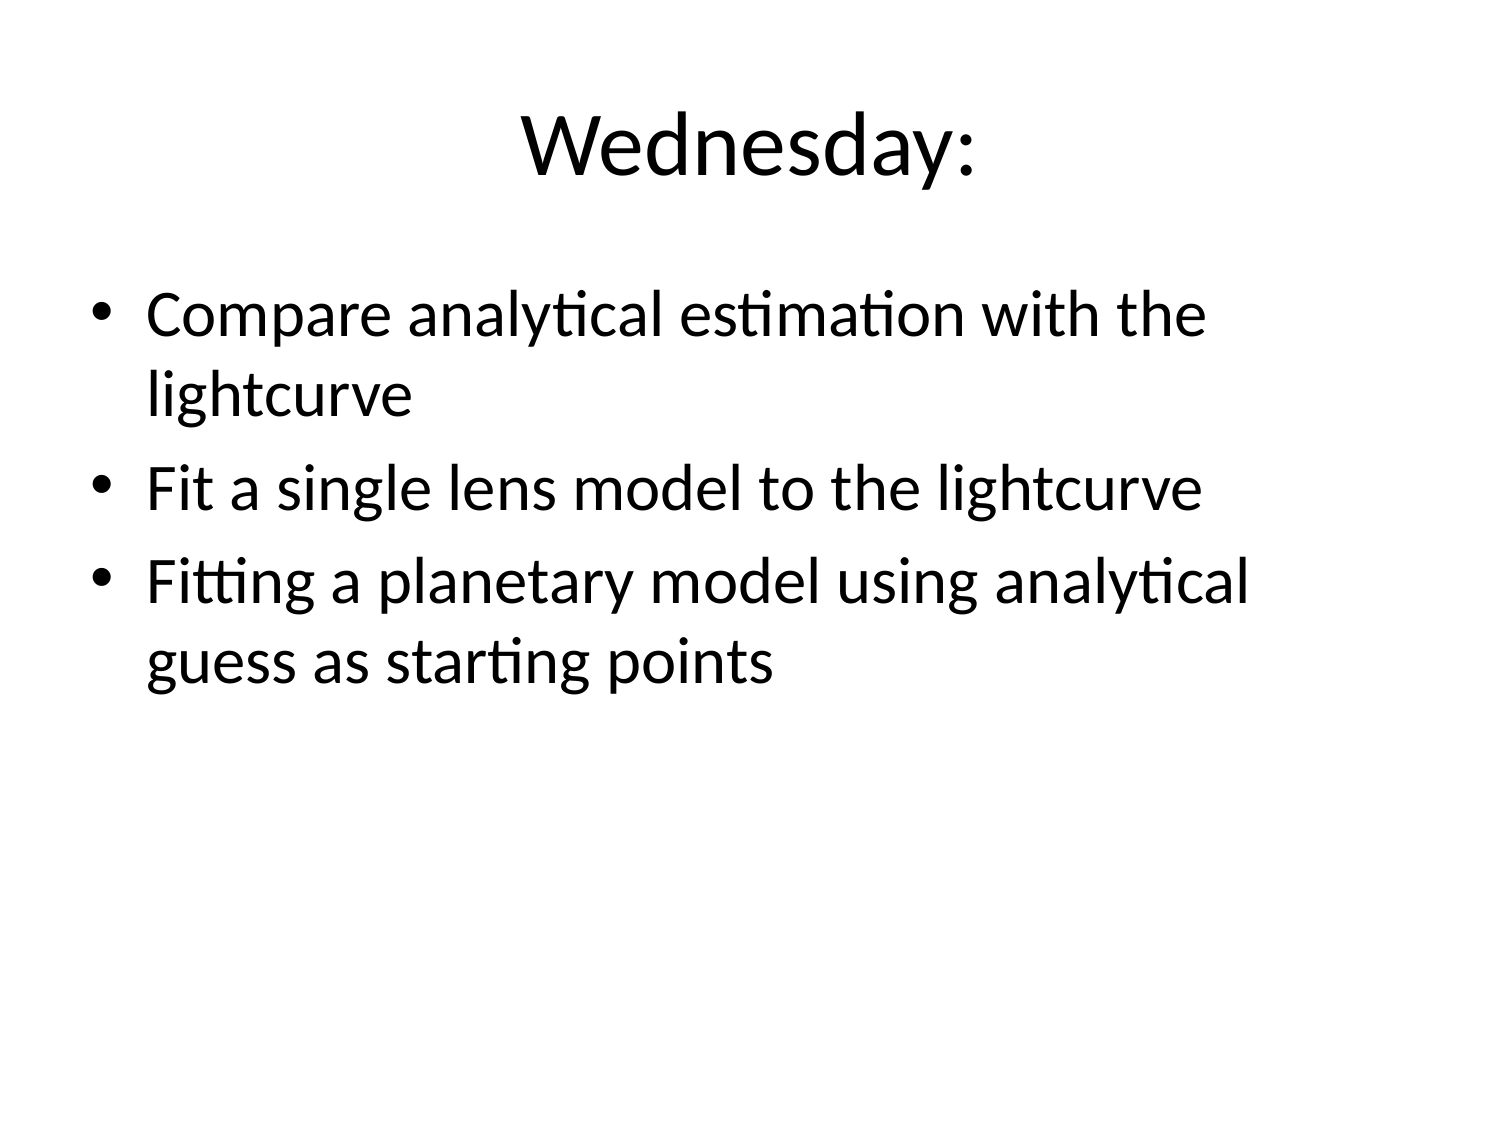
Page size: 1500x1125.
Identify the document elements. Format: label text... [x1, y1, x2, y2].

title Wednesday: [75, 45, 1425, 233]
list Compare analytical estimation with the lightcurve Fit a single lens model to the lightcurve Fitting a planetary model using analytical guess as starting points [75, 262, 1425, 1005]
